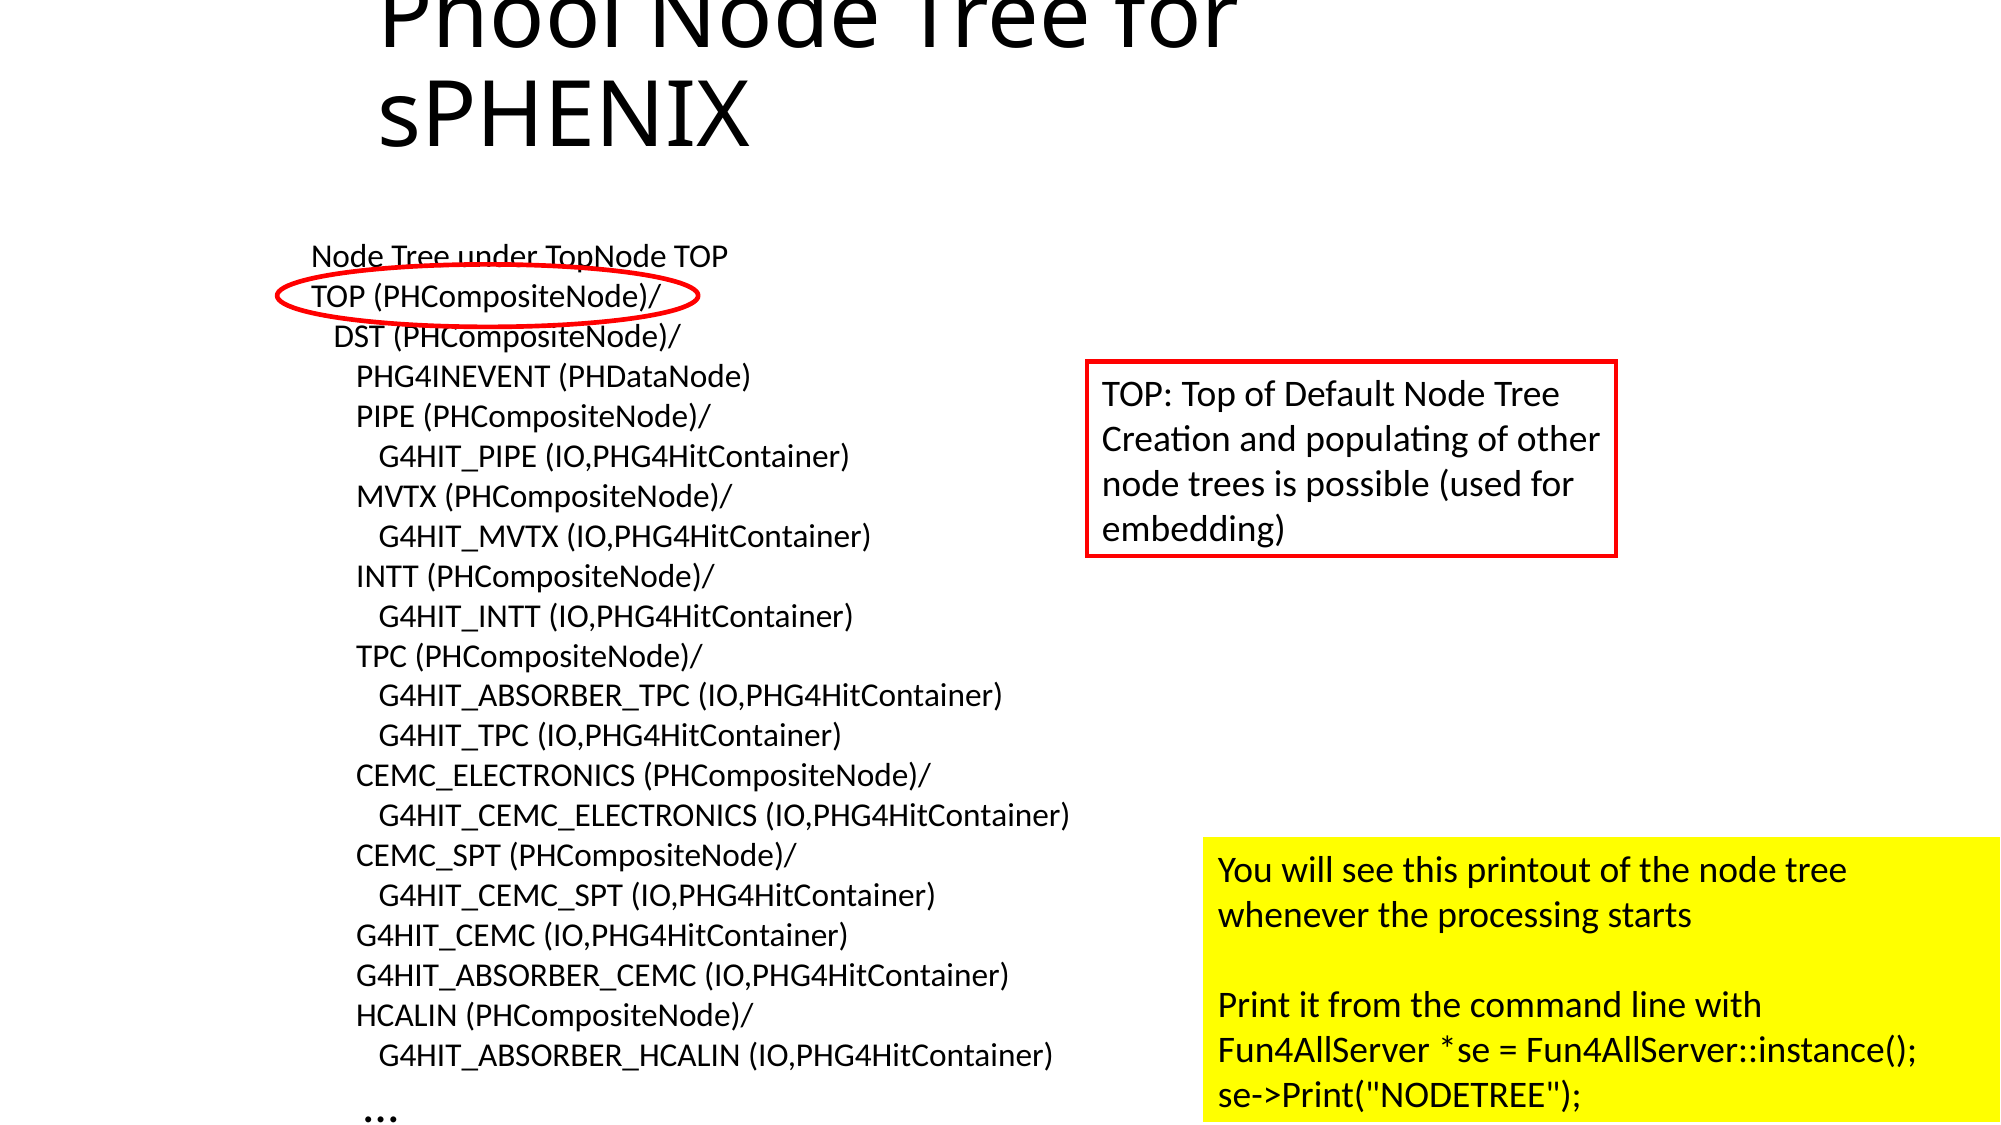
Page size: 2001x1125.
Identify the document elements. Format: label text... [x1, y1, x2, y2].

text_box You will see this printout of the node tree whenever the processing starts Print it from the command line with Fun4AllServer *se = Fun4AllServer::instance(); se->Print("NODETREE"); [1203, 837, 2000, 1122]
title Phool Node Tree for sPHENIX [362, 0, 1638, 161]
text_box TOP: Top of Default Node Tree Creation and populating of other node trees is possible (used for embedding) [1092, 361, 1617, 556]
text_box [276, 227, 1092, 1125]
